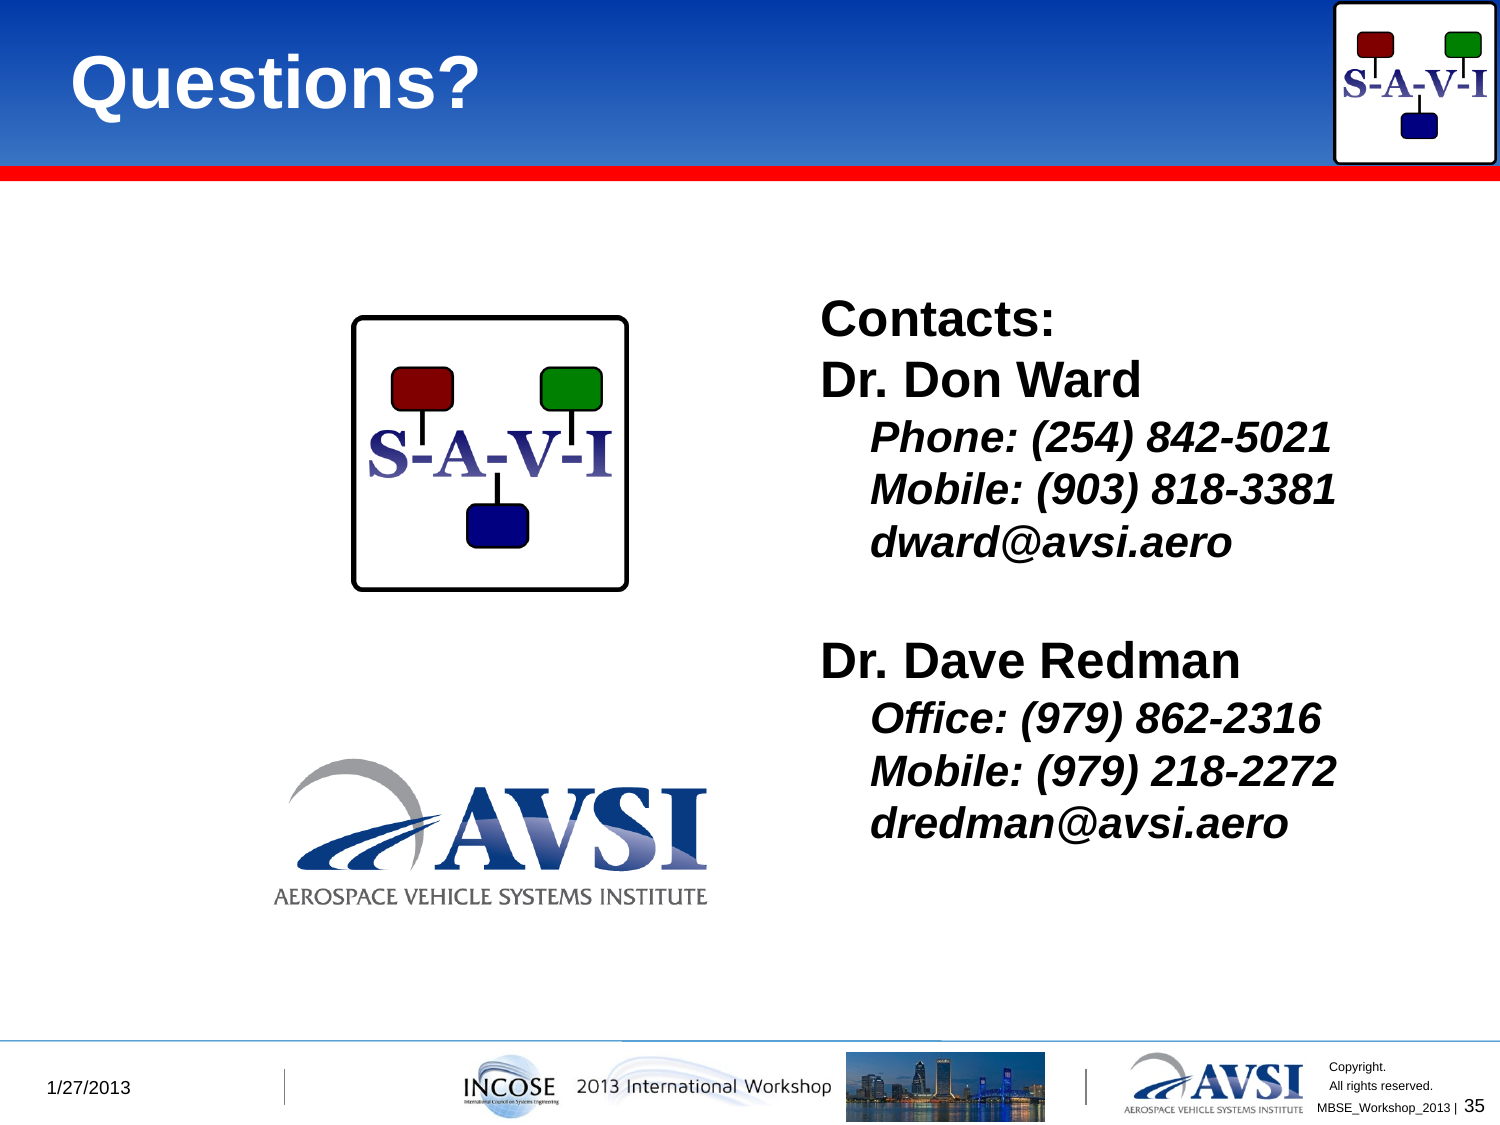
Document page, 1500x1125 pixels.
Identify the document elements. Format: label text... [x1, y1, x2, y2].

picture [1333, 127, 1497, 165]
title Questions? [0, 29, 1500, 127]
picture [351, 315, 629, 593]
picture [459, 1050, 1045, 1123]
picture [1120, 1049, 1307, 1116]
picture [1333, 1, 1497, 29]
picture [264, 751, 717, 913]
list Contacts: Dr. Don Ward Phone: (254) 842-5021 Mobile: (903) 818-3381 dward@avsi.aero Dr. Dave Redman Office: (979) 862-2316 Mobile: (979) 218-2272 dredman@avsi.aero [749, 209, 1426, 1036]
